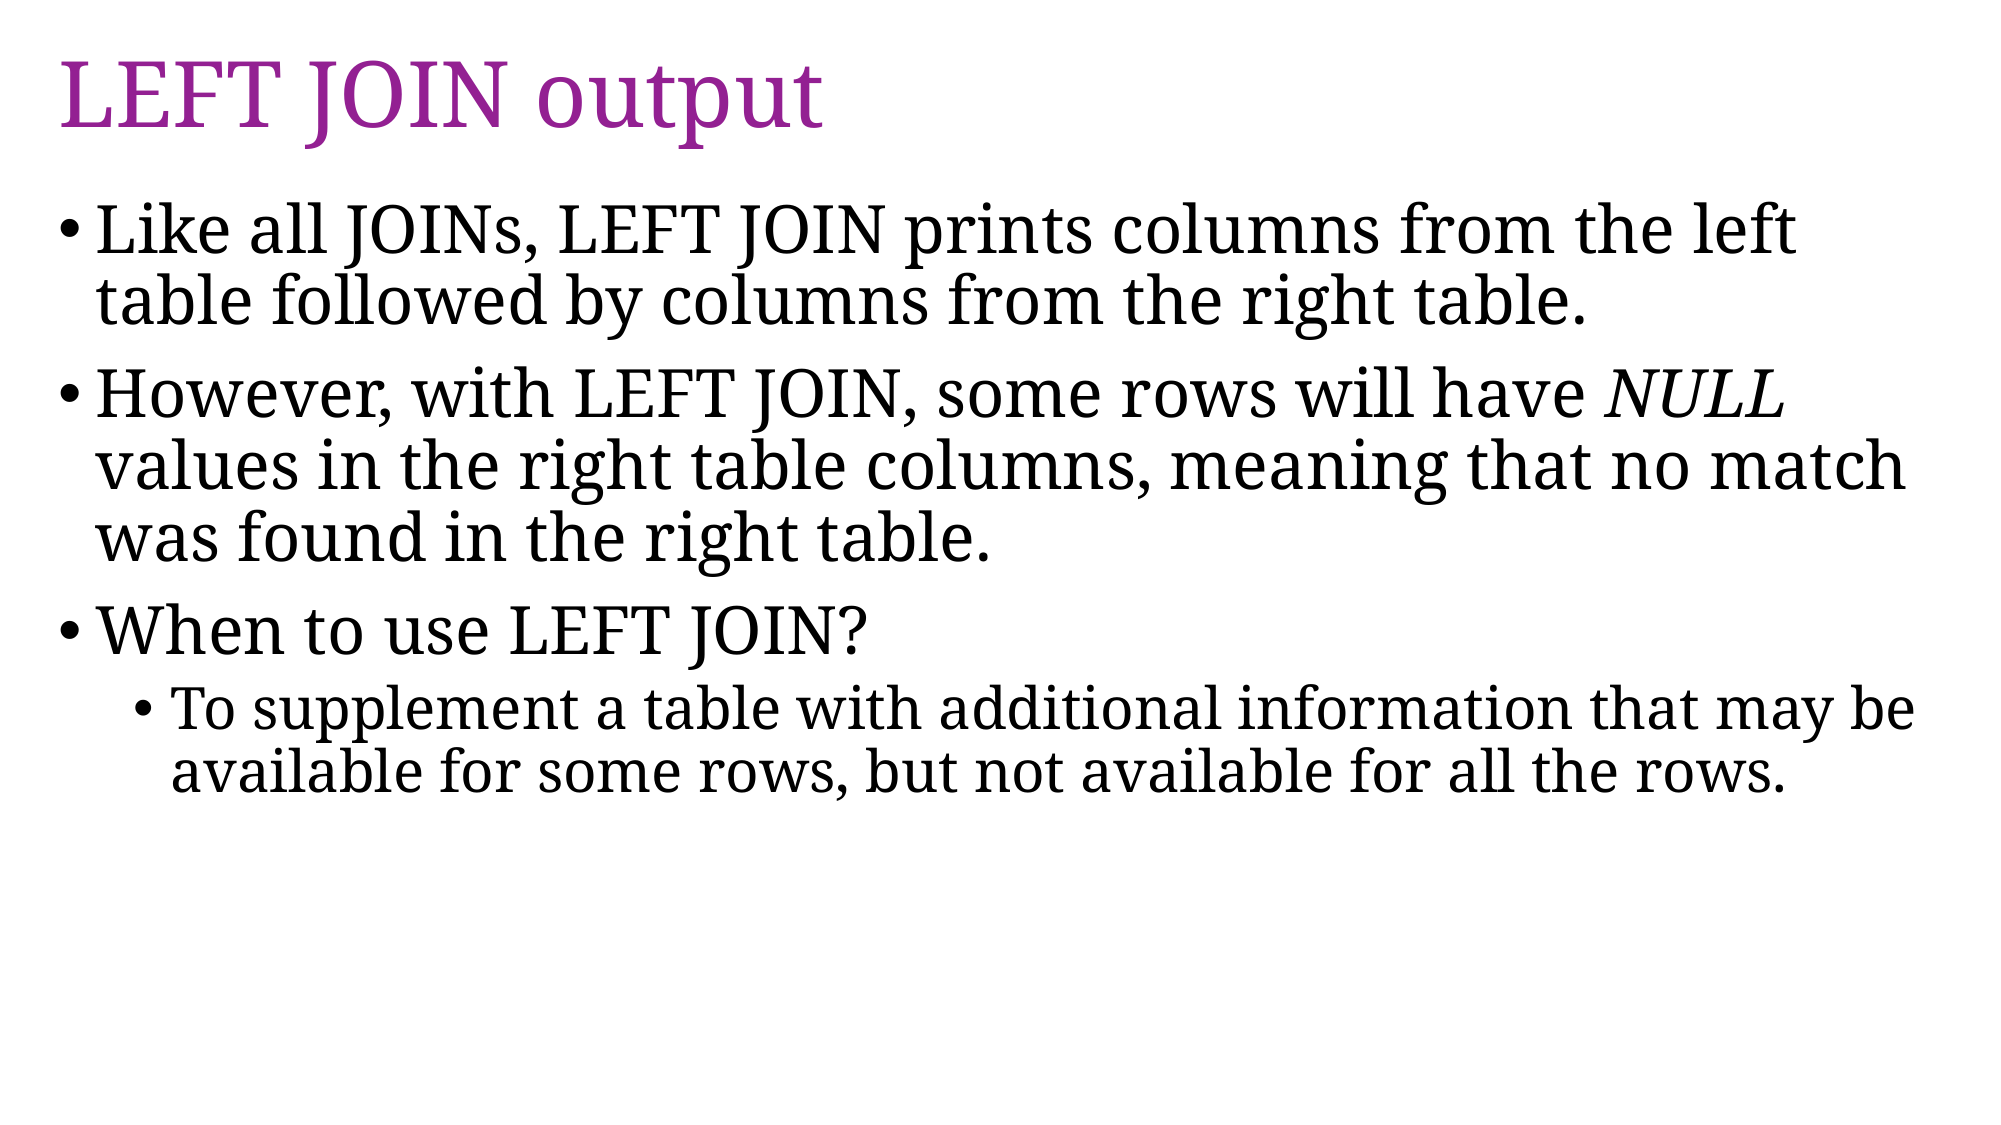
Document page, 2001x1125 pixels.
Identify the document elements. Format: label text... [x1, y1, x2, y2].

title LEFT JOIN output [43, 25, 1953, 171]
list Like all JOINs, LEFT JOIN prints columns from the left table followed by columns from the right table. However, with LEFT JOIN, some rows will have NULL values in the right table columns, meaning that no match was found in the right table. When to use LEFT JOIN? To supplement a table with additional information that may be available for some rows, but not available for all the rows. [43, 188, 1953, 1106]
